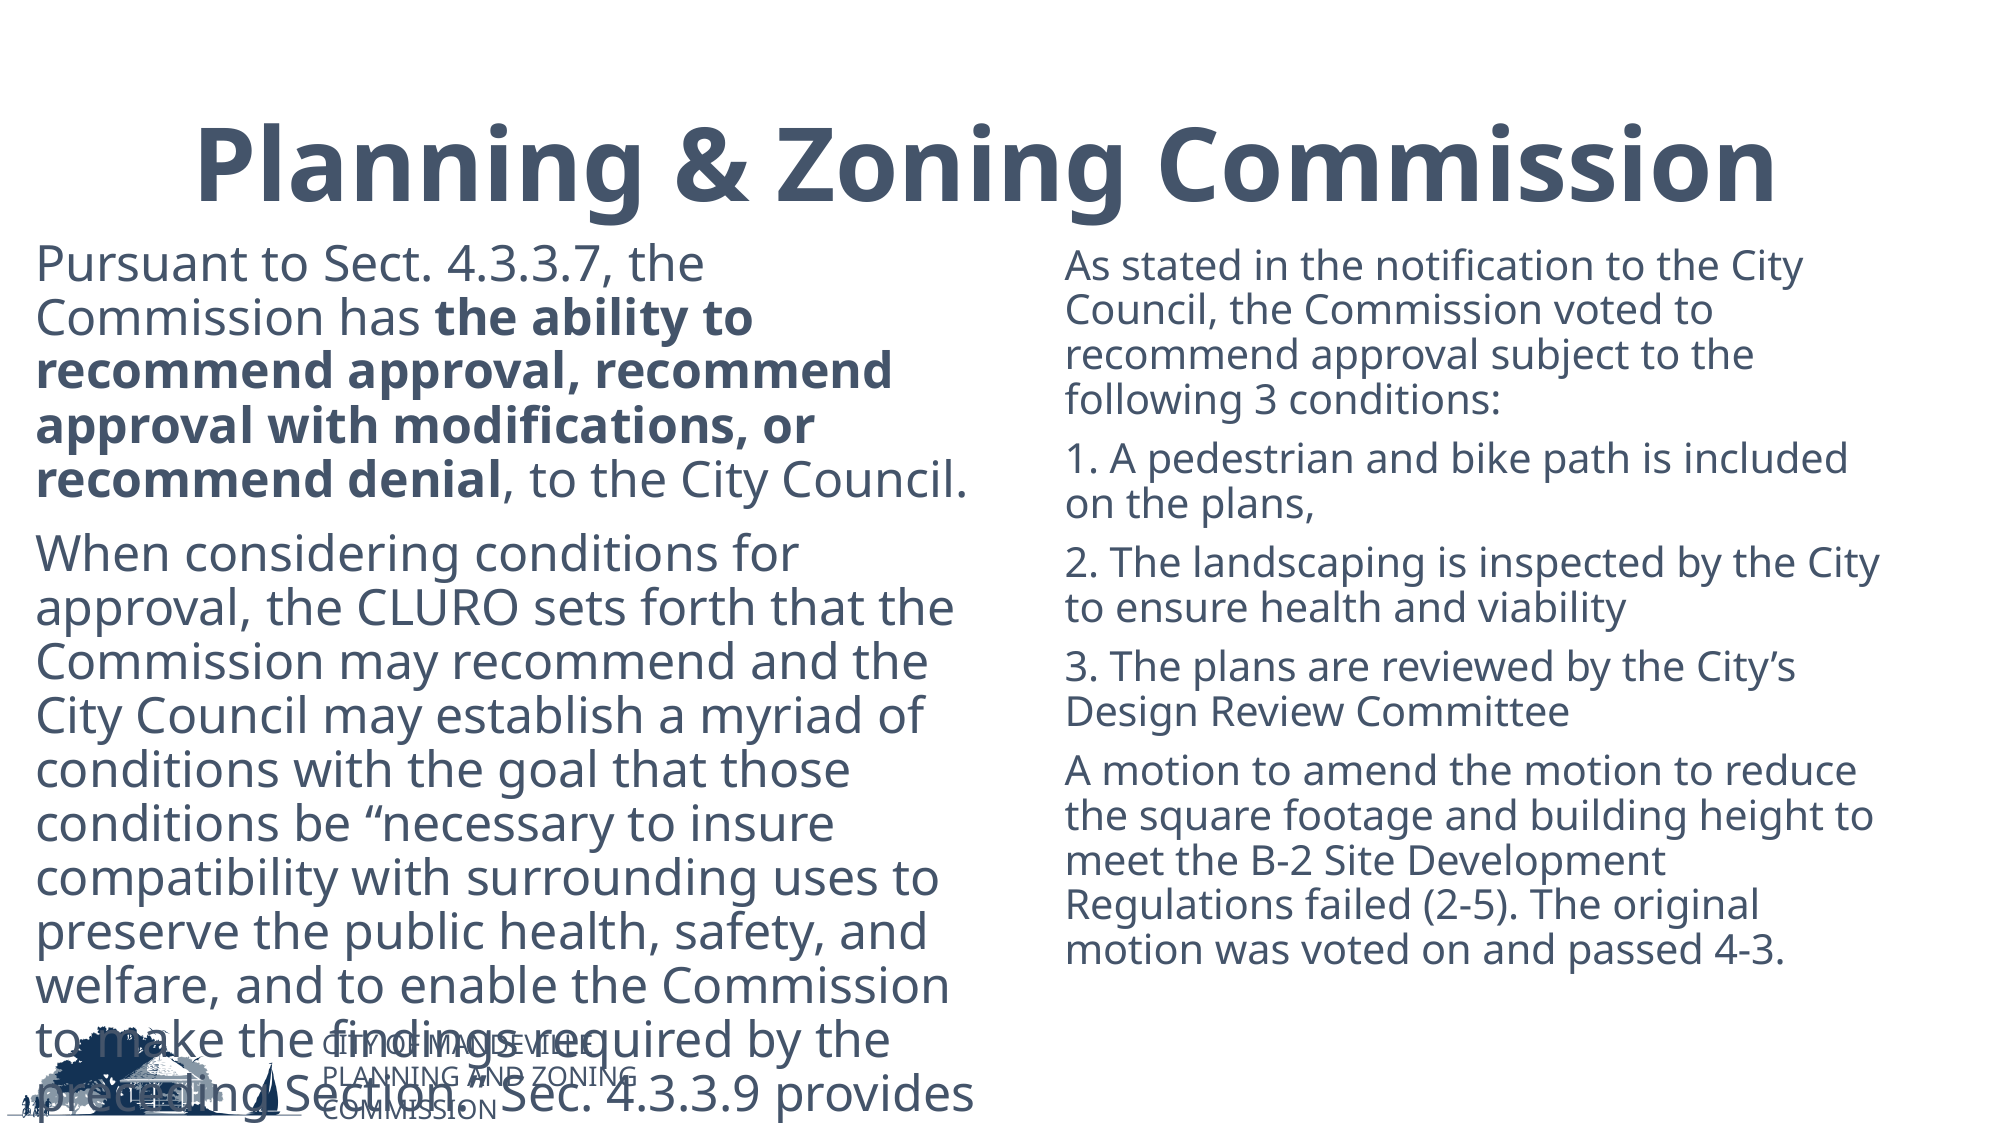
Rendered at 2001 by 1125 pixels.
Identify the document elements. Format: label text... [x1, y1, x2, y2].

title Planning & Zoning Commission [137, 59, 1863, 278]
picture [0, 1016, 308, 1125]
list As stated in the notification to the City Council, the Commission voted to recommend approval subject to the following 3 conditions: 1. A pedestrian and bike path is included on the plans, 2. The landscaping is inspected by the City to ensure health and viability 3. The plans are reviewed by the City’s Design Review Committee A motion to amend the motion to reduce the square footage and building height to meet the B-2 Site Development Regulations failed (2-5). The original motion was voted on and passed 4-3. [1049, 237, 1913, 985]
list Pursuant to Sect. 4.3.3.7, the Commission has the ability to recommend approval, recommend approval with modifications, or recommend denial, to the City Council. When considering conditions for approval, the CLURO sets forth that the Commission may recommend and the City Council may establish a myriad of conditions with the goal that those conditions be “necessary to insure compatibility with surrounding uses to preserve the public health, safety, and welfare, and to enable the Commission to make the findings required by the preceding Section.” Sec. 4.3.3.9 provides a non-exhaustive listing. [20, 230, 1013, 945]
